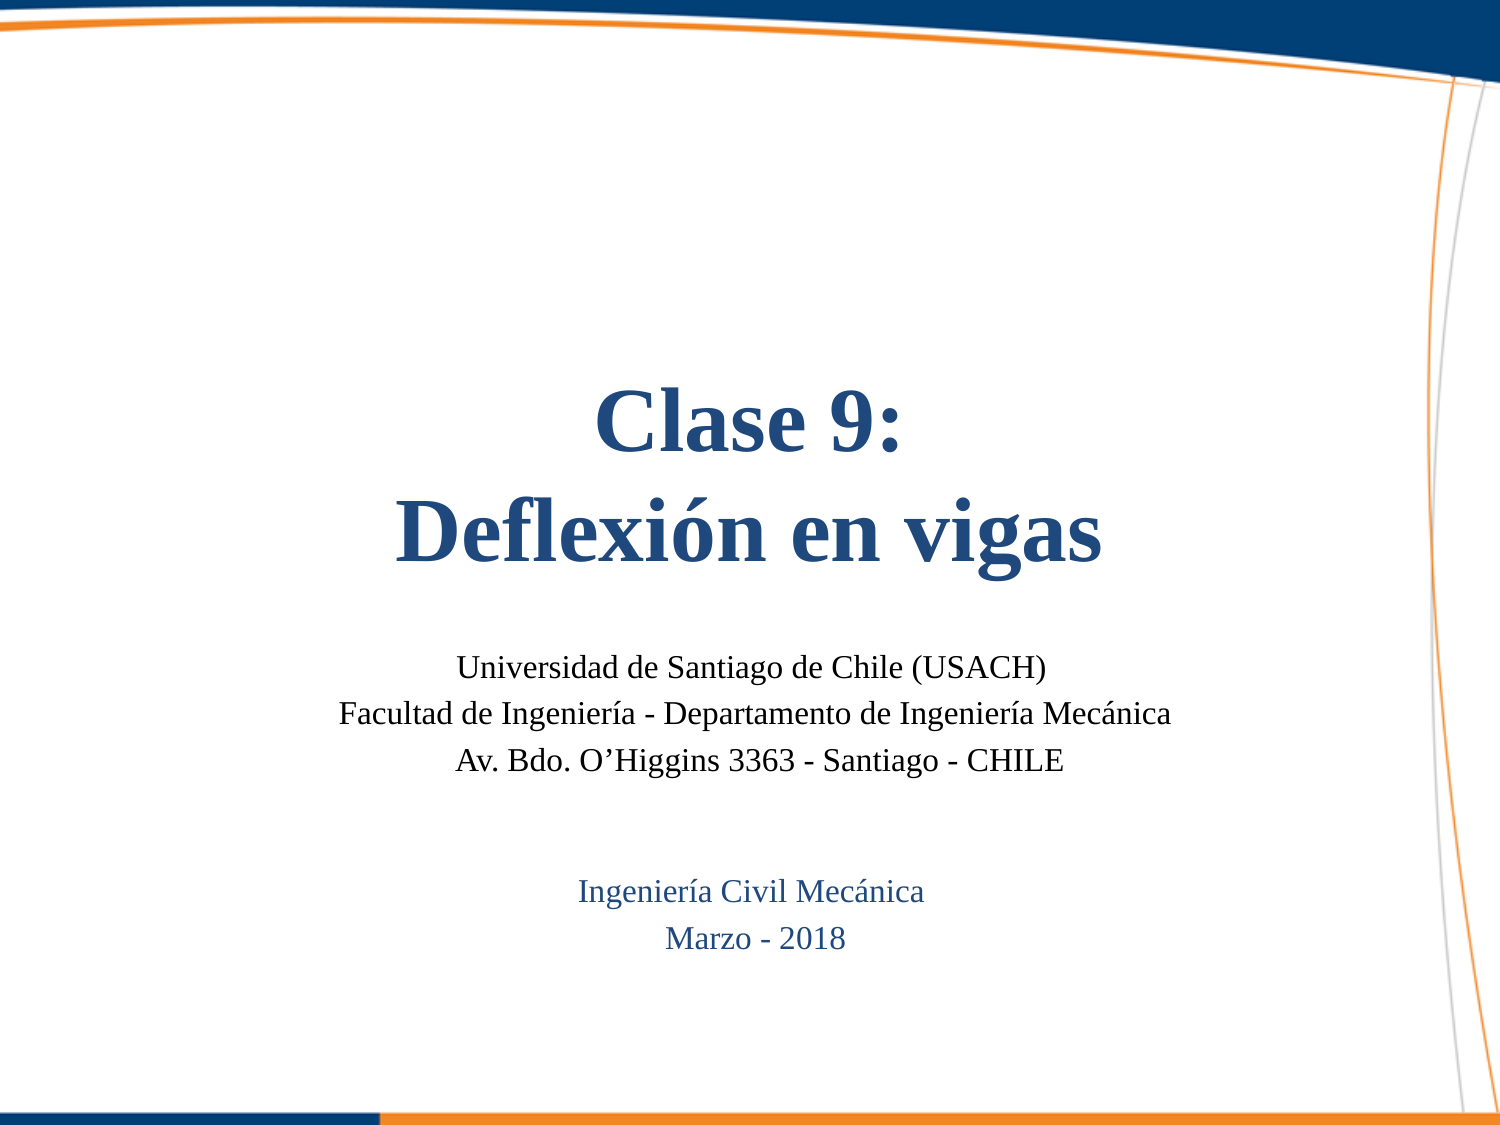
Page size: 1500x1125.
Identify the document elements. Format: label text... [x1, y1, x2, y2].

text_box Ingeniería Civil Mecánica Marzo - 2018 [171, 861, 1341, 1059]
title Clase 9: Deflexión en vigas [112, 349, 1388, 591]
subtitle Universidad de Santiago de Chile (USACH) Facultad de Ingeniería - Departamento de Ingeniería Mecánica Av. Bdo. O’Higgins 3363 - Santiago - CHILE [171, 637, 1341, 835]
picture [0, 0, 1500, 1125]
